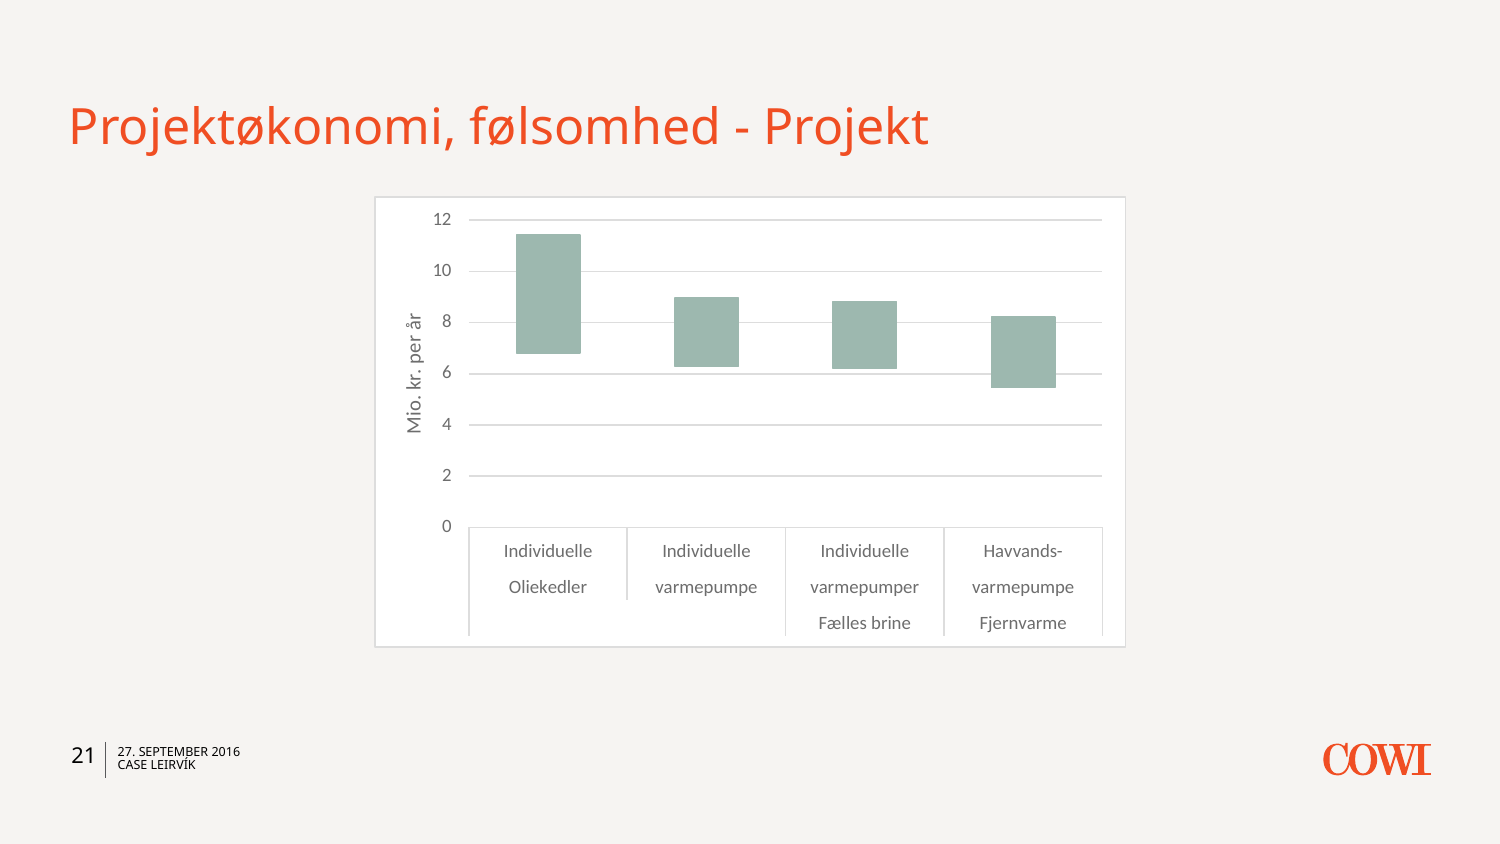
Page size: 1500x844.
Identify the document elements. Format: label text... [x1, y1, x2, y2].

slide_number 21 [29, 733, 97, 796]
title Projektøkonomi, følsomhed - Projekt [68, 100, 1432, 212]
picture [373, 196, 1127, 648]
footer Case Leirvík [117, 762, 439, 774]
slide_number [117, 746, 439, 758]
